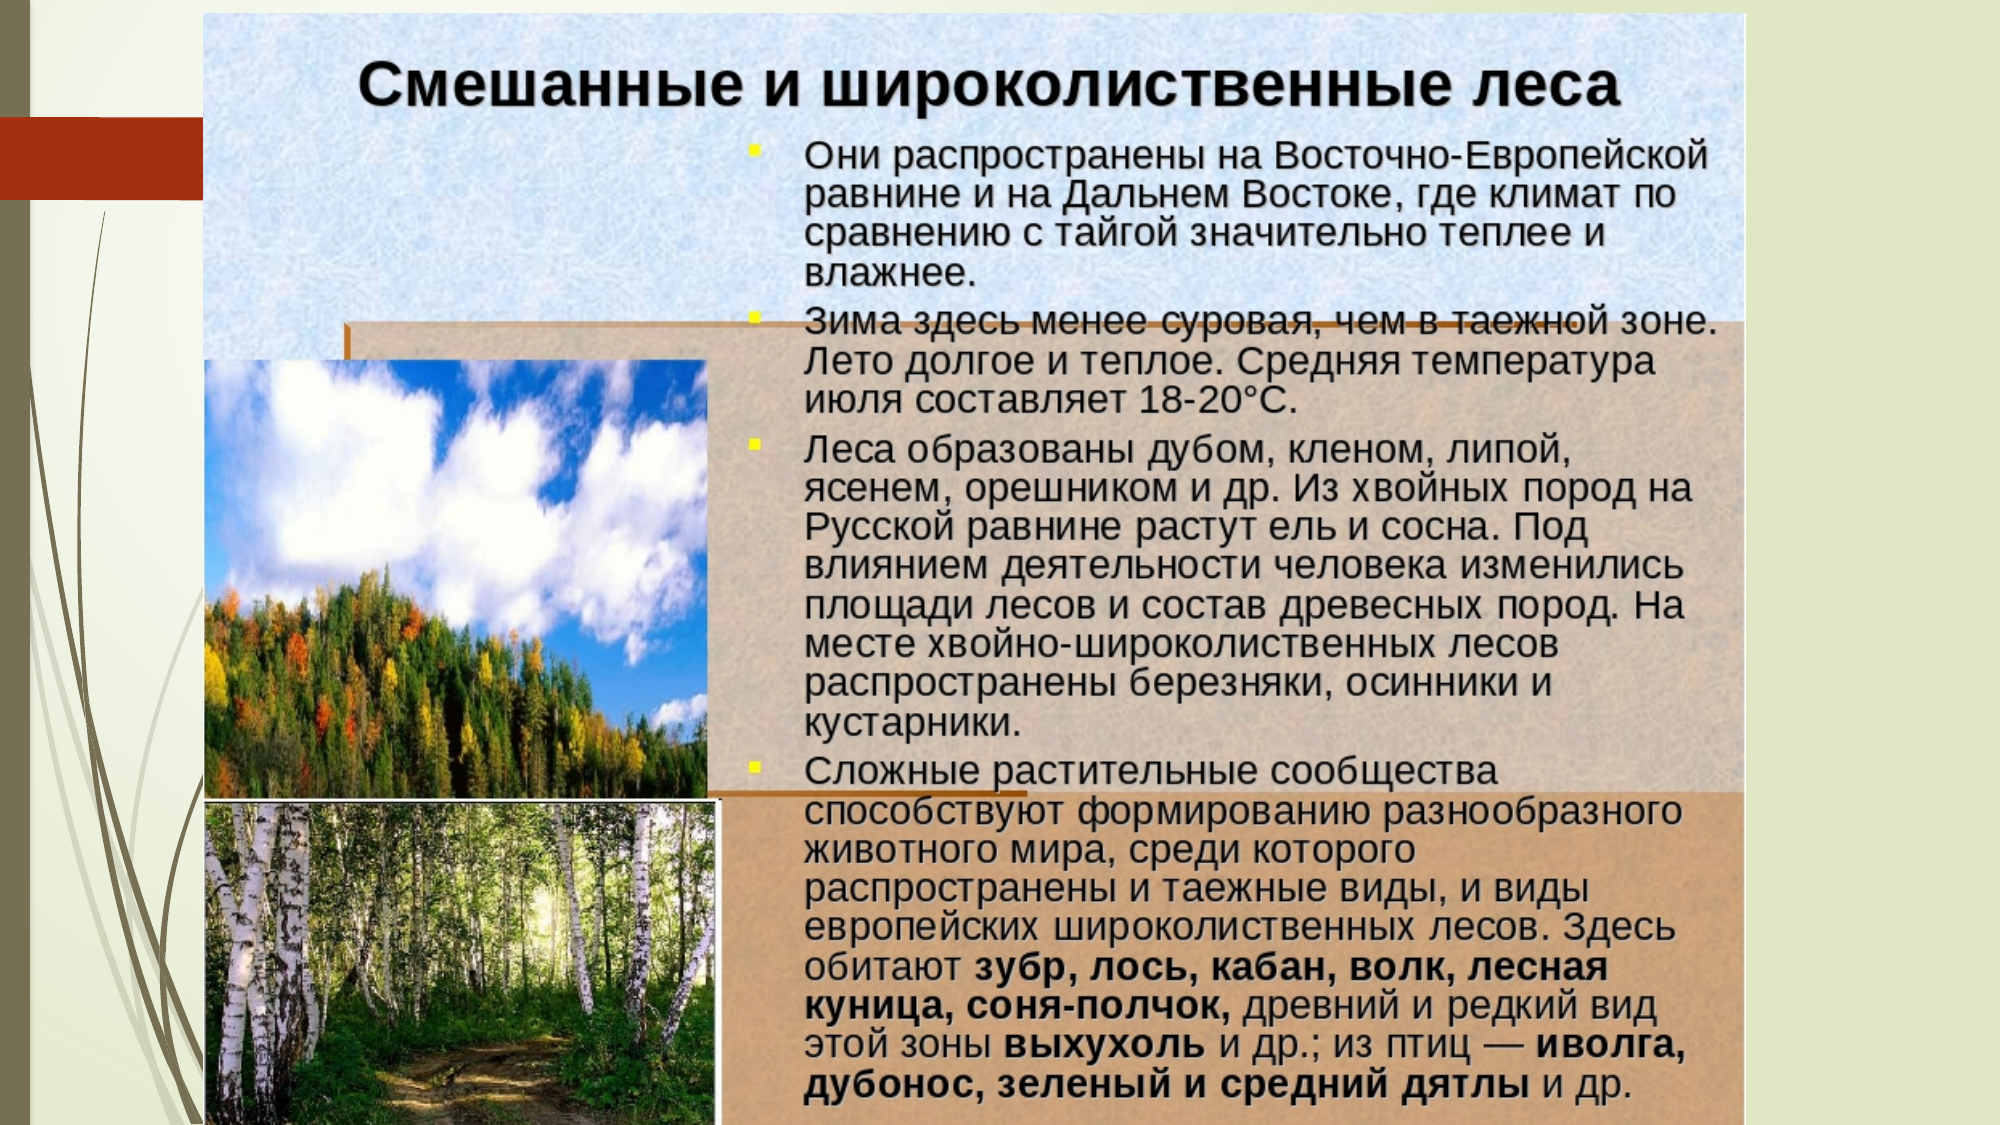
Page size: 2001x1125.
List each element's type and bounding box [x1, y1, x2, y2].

list [203, 13, 1746, 1125]
